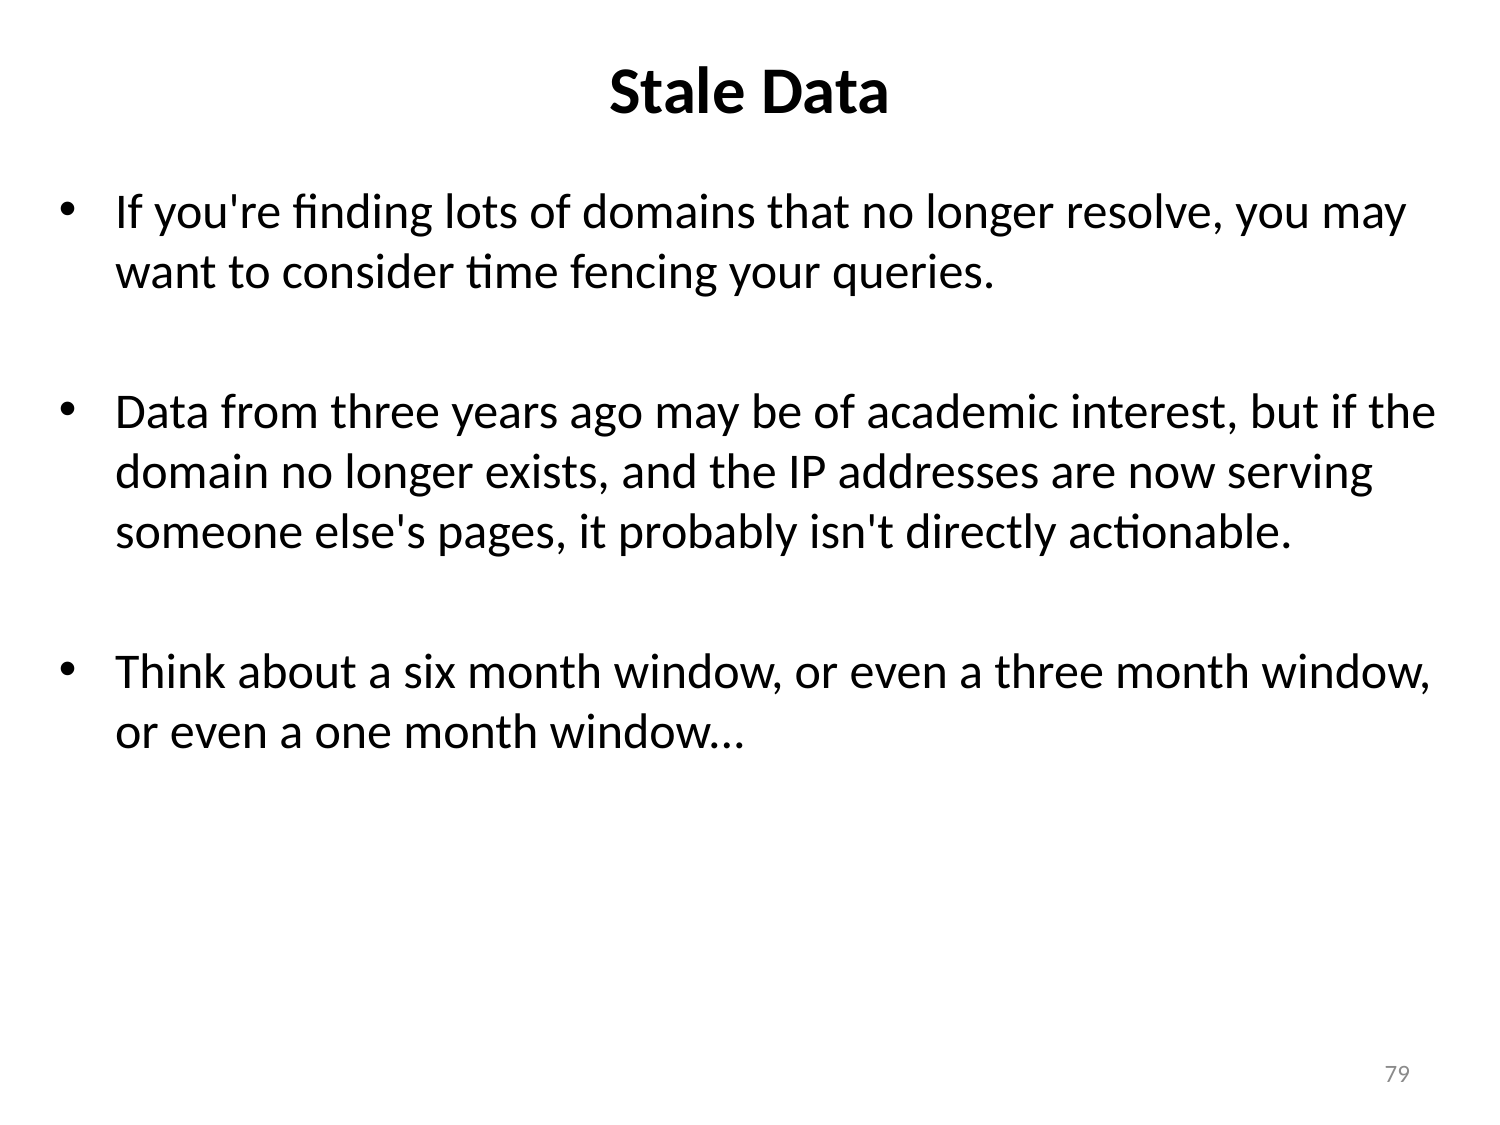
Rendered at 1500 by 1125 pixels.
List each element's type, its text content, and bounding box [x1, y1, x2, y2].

title Stale Data [75, 29, 1425, 145]
slide_number 79 [1074, 1042, 1425, 1103]
list If you're finding lots of domains that no longer resolve, you may want to consider time fencing your queries. Data from three years ago may be of academic interest, but if the domain no longer exists, and the IP addresses are now serving someone else's pages, it probably isn't directly actionable. Think about a six month window, or even a three month window, or even a one month window... [43, 171, 1457, 1043]
